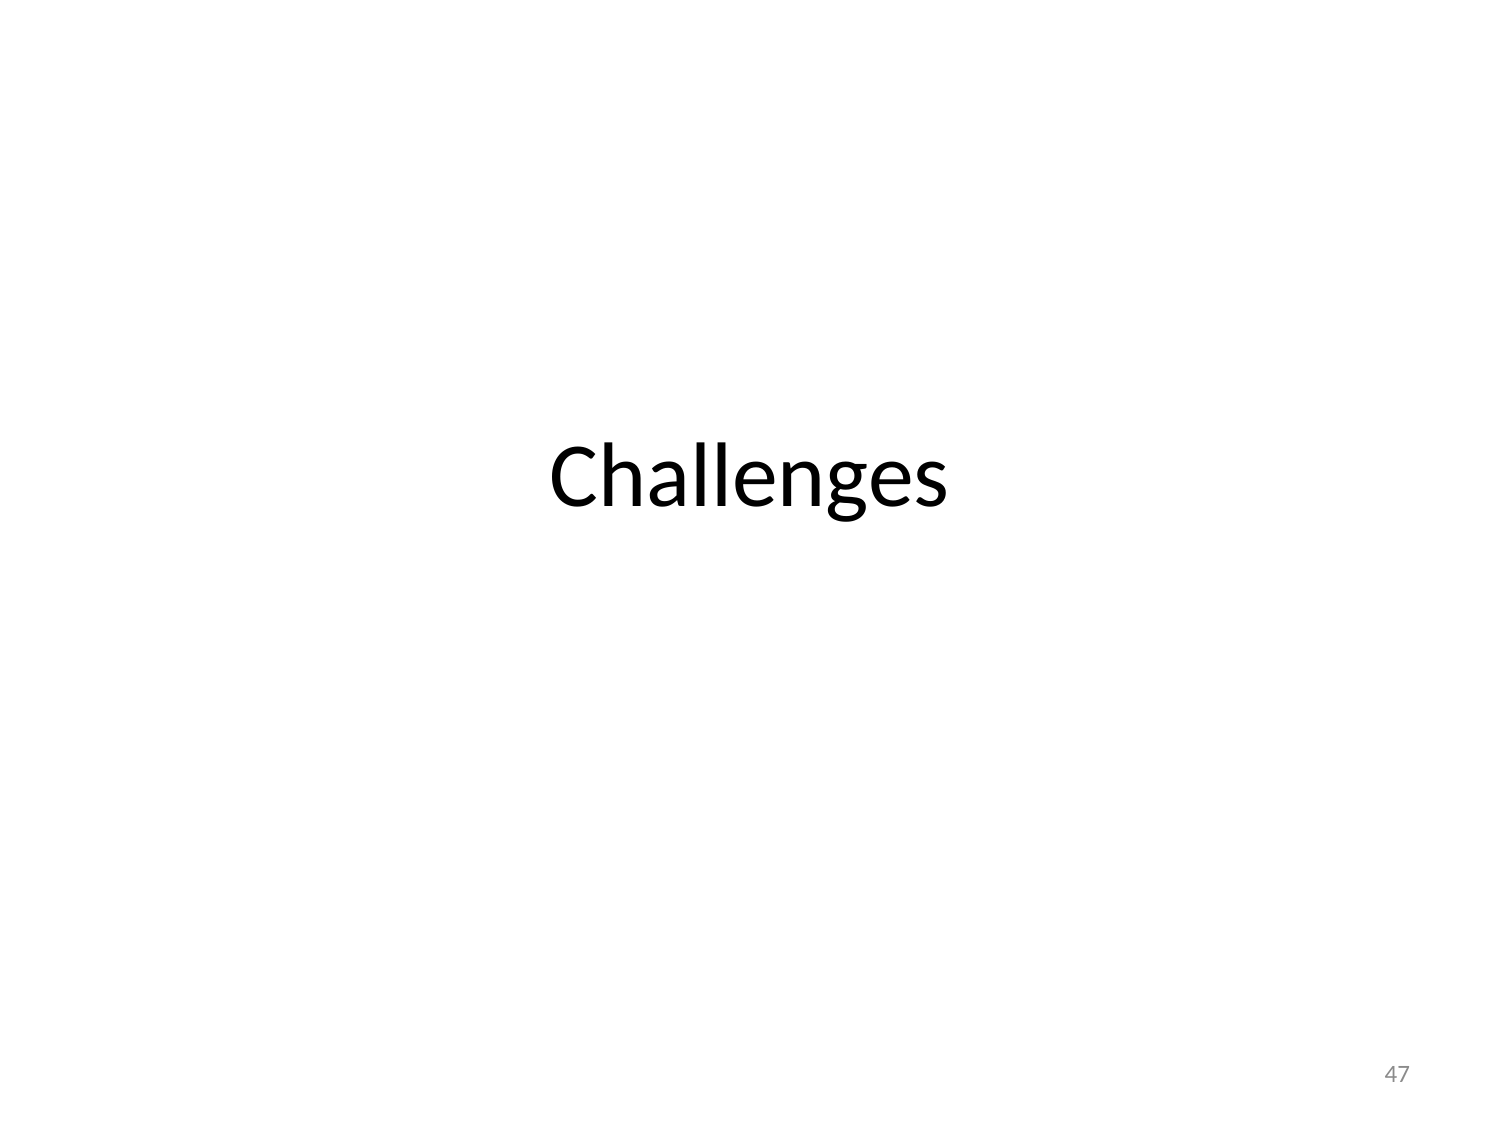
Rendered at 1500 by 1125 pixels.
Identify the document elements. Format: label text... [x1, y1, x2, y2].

title Challenges [112, 349, 1388, 591]
slide_number 47 [1074, 1042, 1425, 1103]
